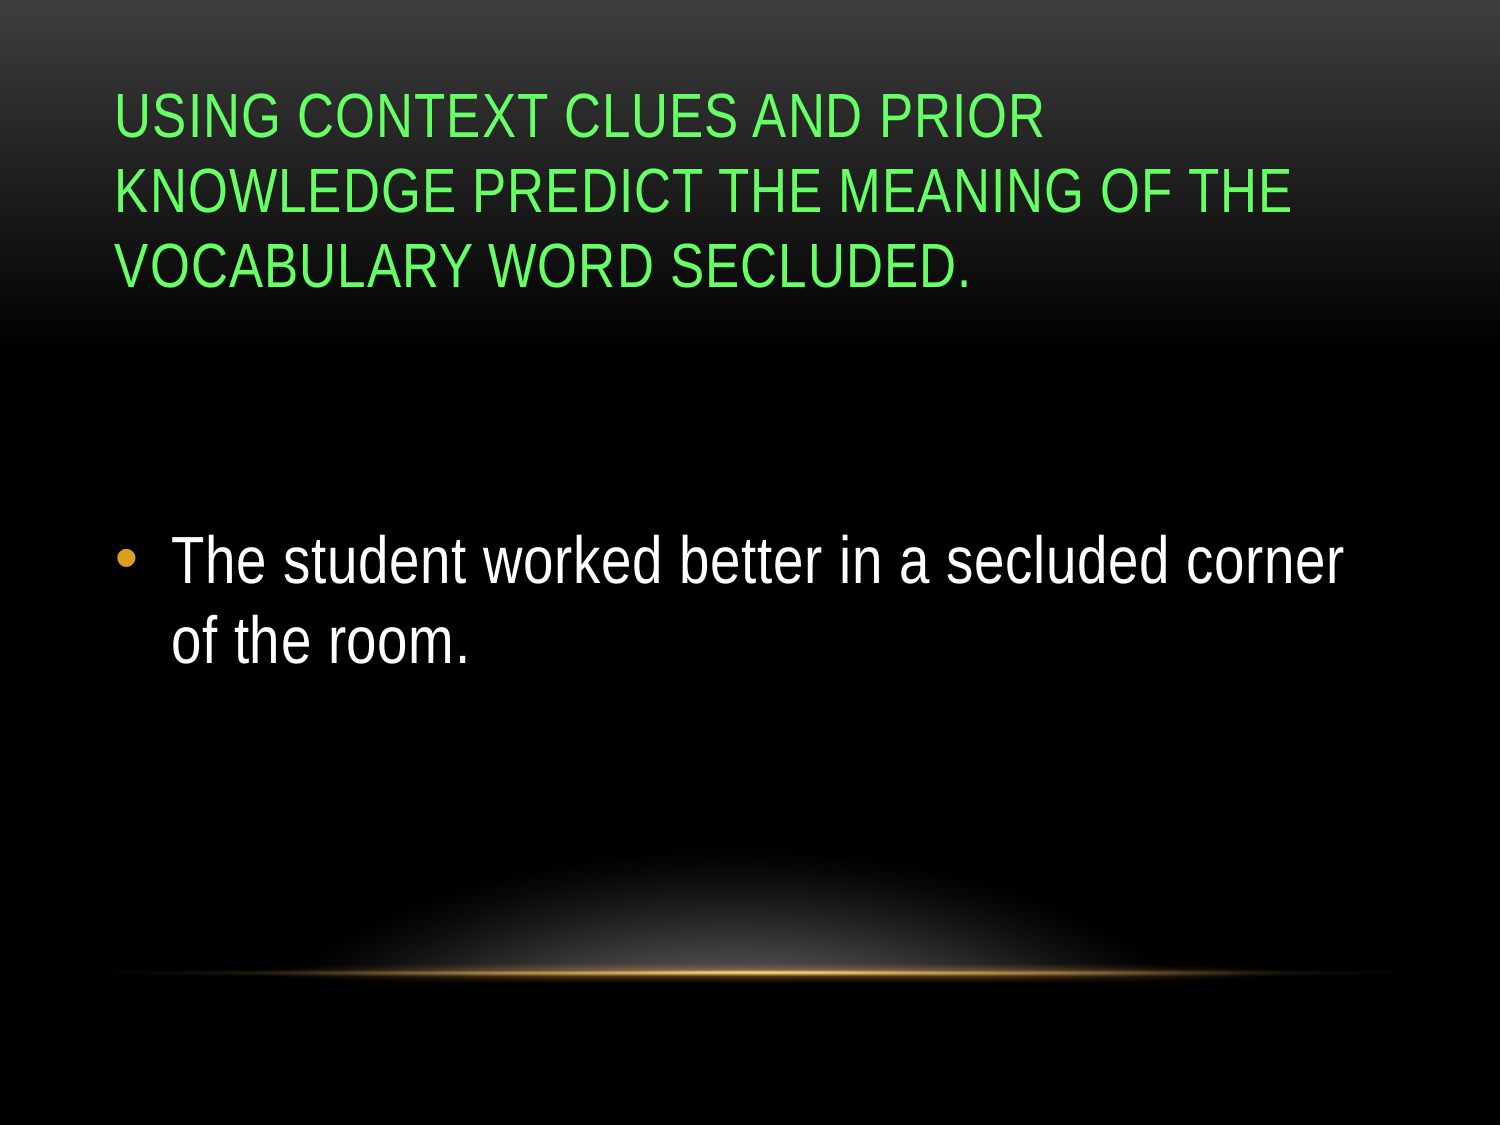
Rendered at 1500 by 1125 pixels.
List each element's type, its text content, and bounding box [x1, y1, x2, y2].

list The student worked better in a secluded corner of the room. [99, 393, 1400, 1069]
title Using context clues and prior knowledge predict the meaning of the vocabulary word secluded. [99, 120, 1400, 308]
picture [0, 0, 1500, 1125]
